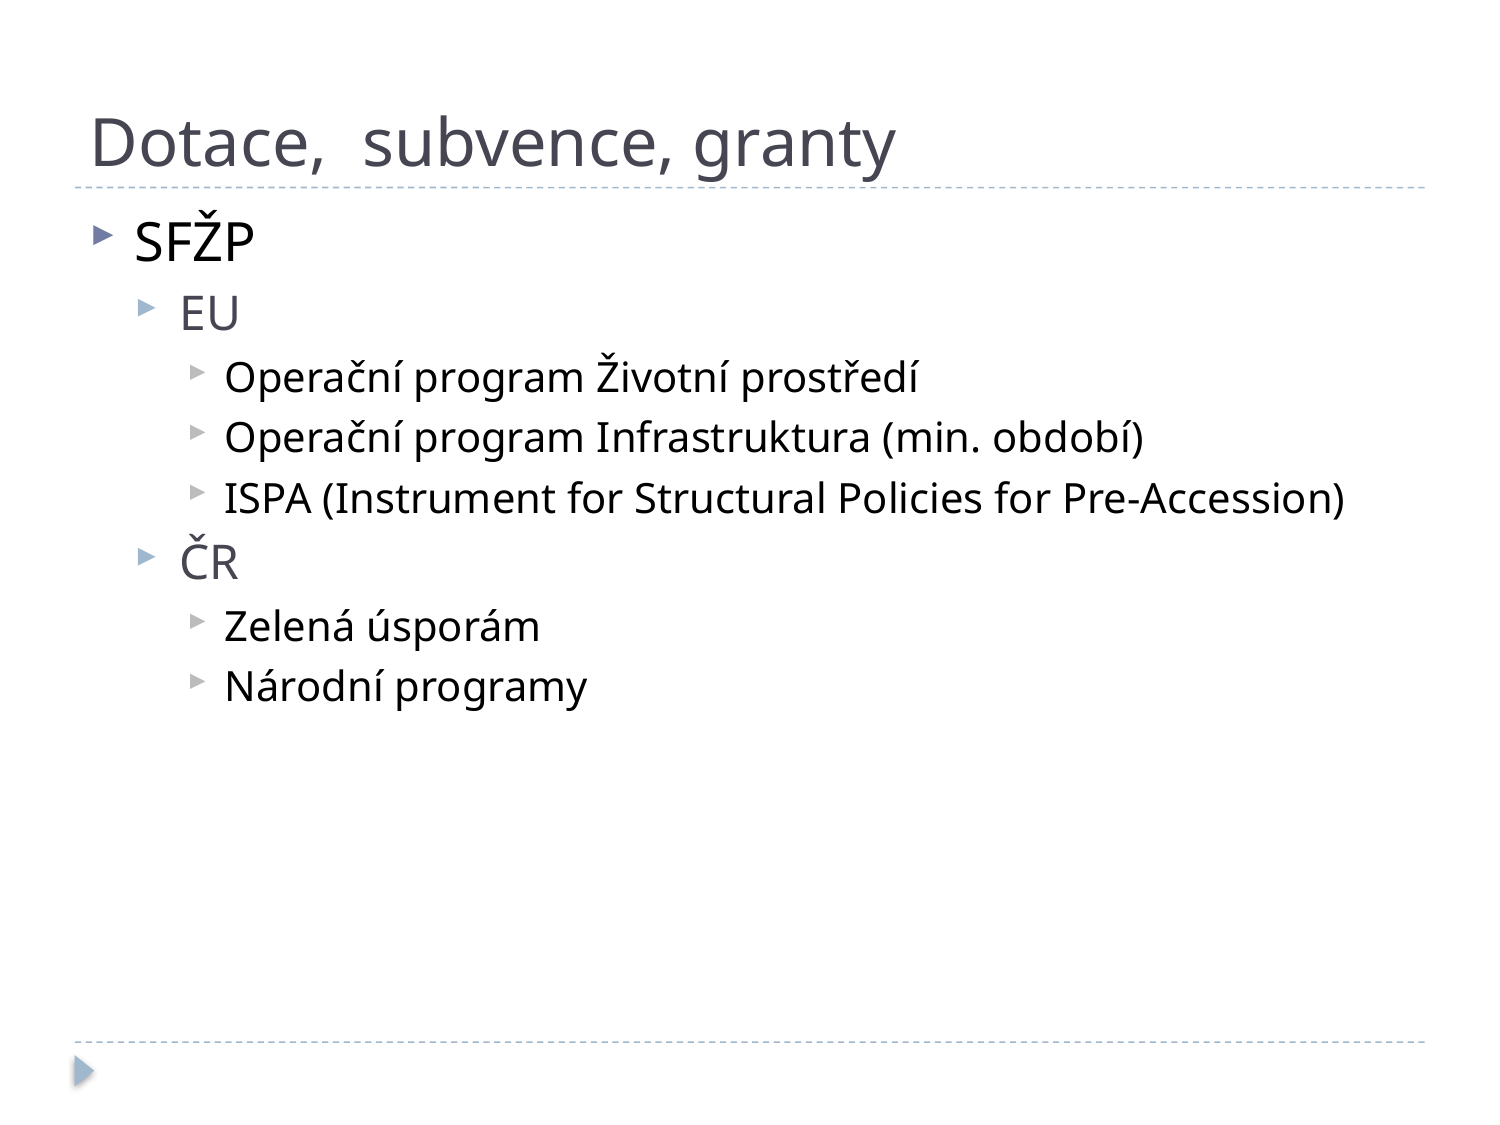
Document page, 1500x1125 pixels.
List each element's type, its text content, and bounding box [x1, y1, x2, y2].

title Dotace, subvence, granty [75, 24, 1425, 188]
list SFŽP EU Operační program Životní prostředí Operační program Infrastruktura (min. období) ISPA (Instrument for Structural Policies for Pre-Accession) ČR Zelená úsporám Národní programy [75, 200, 1425, 1010]
